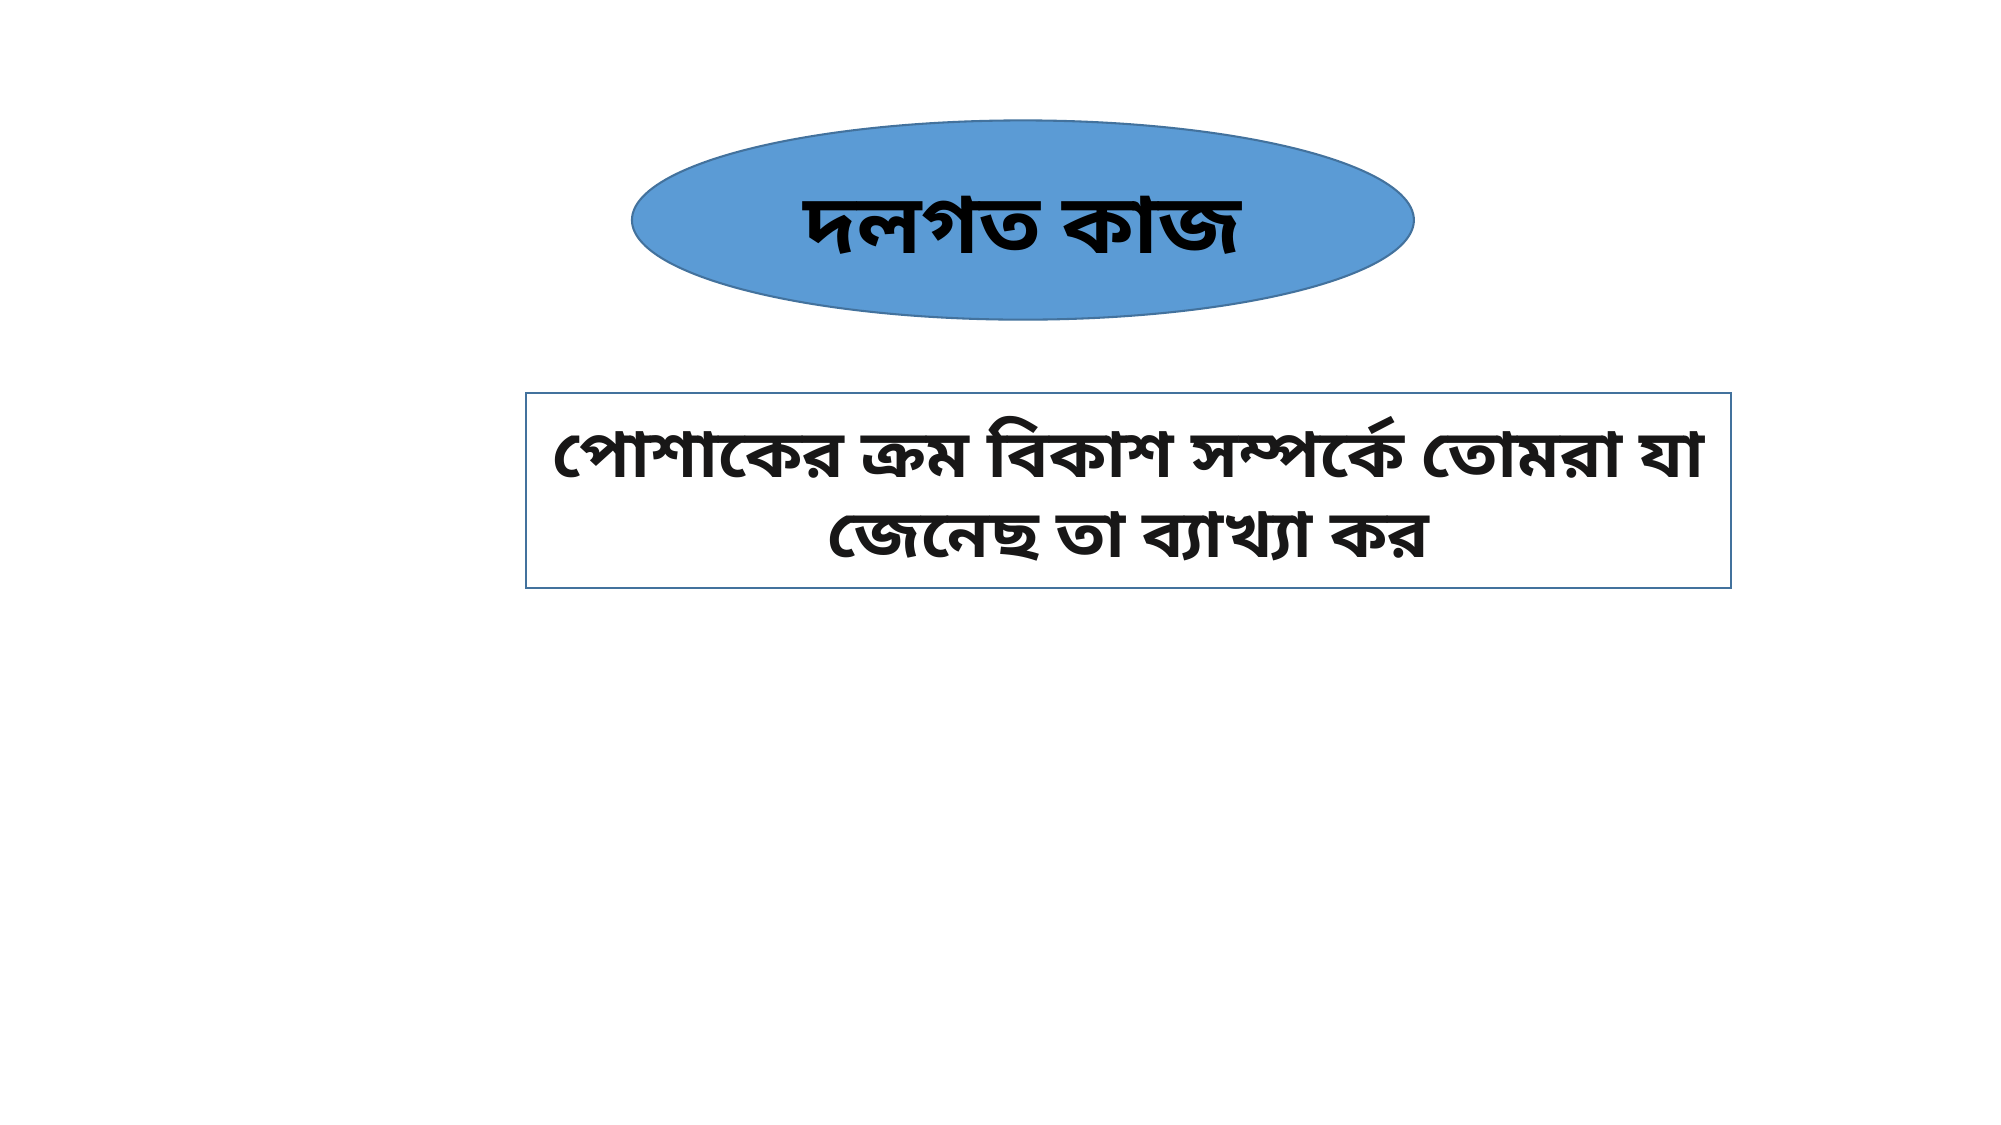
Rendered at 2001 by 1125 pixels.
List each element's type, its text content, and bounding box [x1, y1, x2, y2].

text_box দলগত কাজ [630, 119, 1415, 321]
text_box পোশাকের ক্রম বিকাশ সম্পর্কে তোমরা যা জেনেছ তা ব্যাখ্যা কর [525, 392, 1732, 589]
